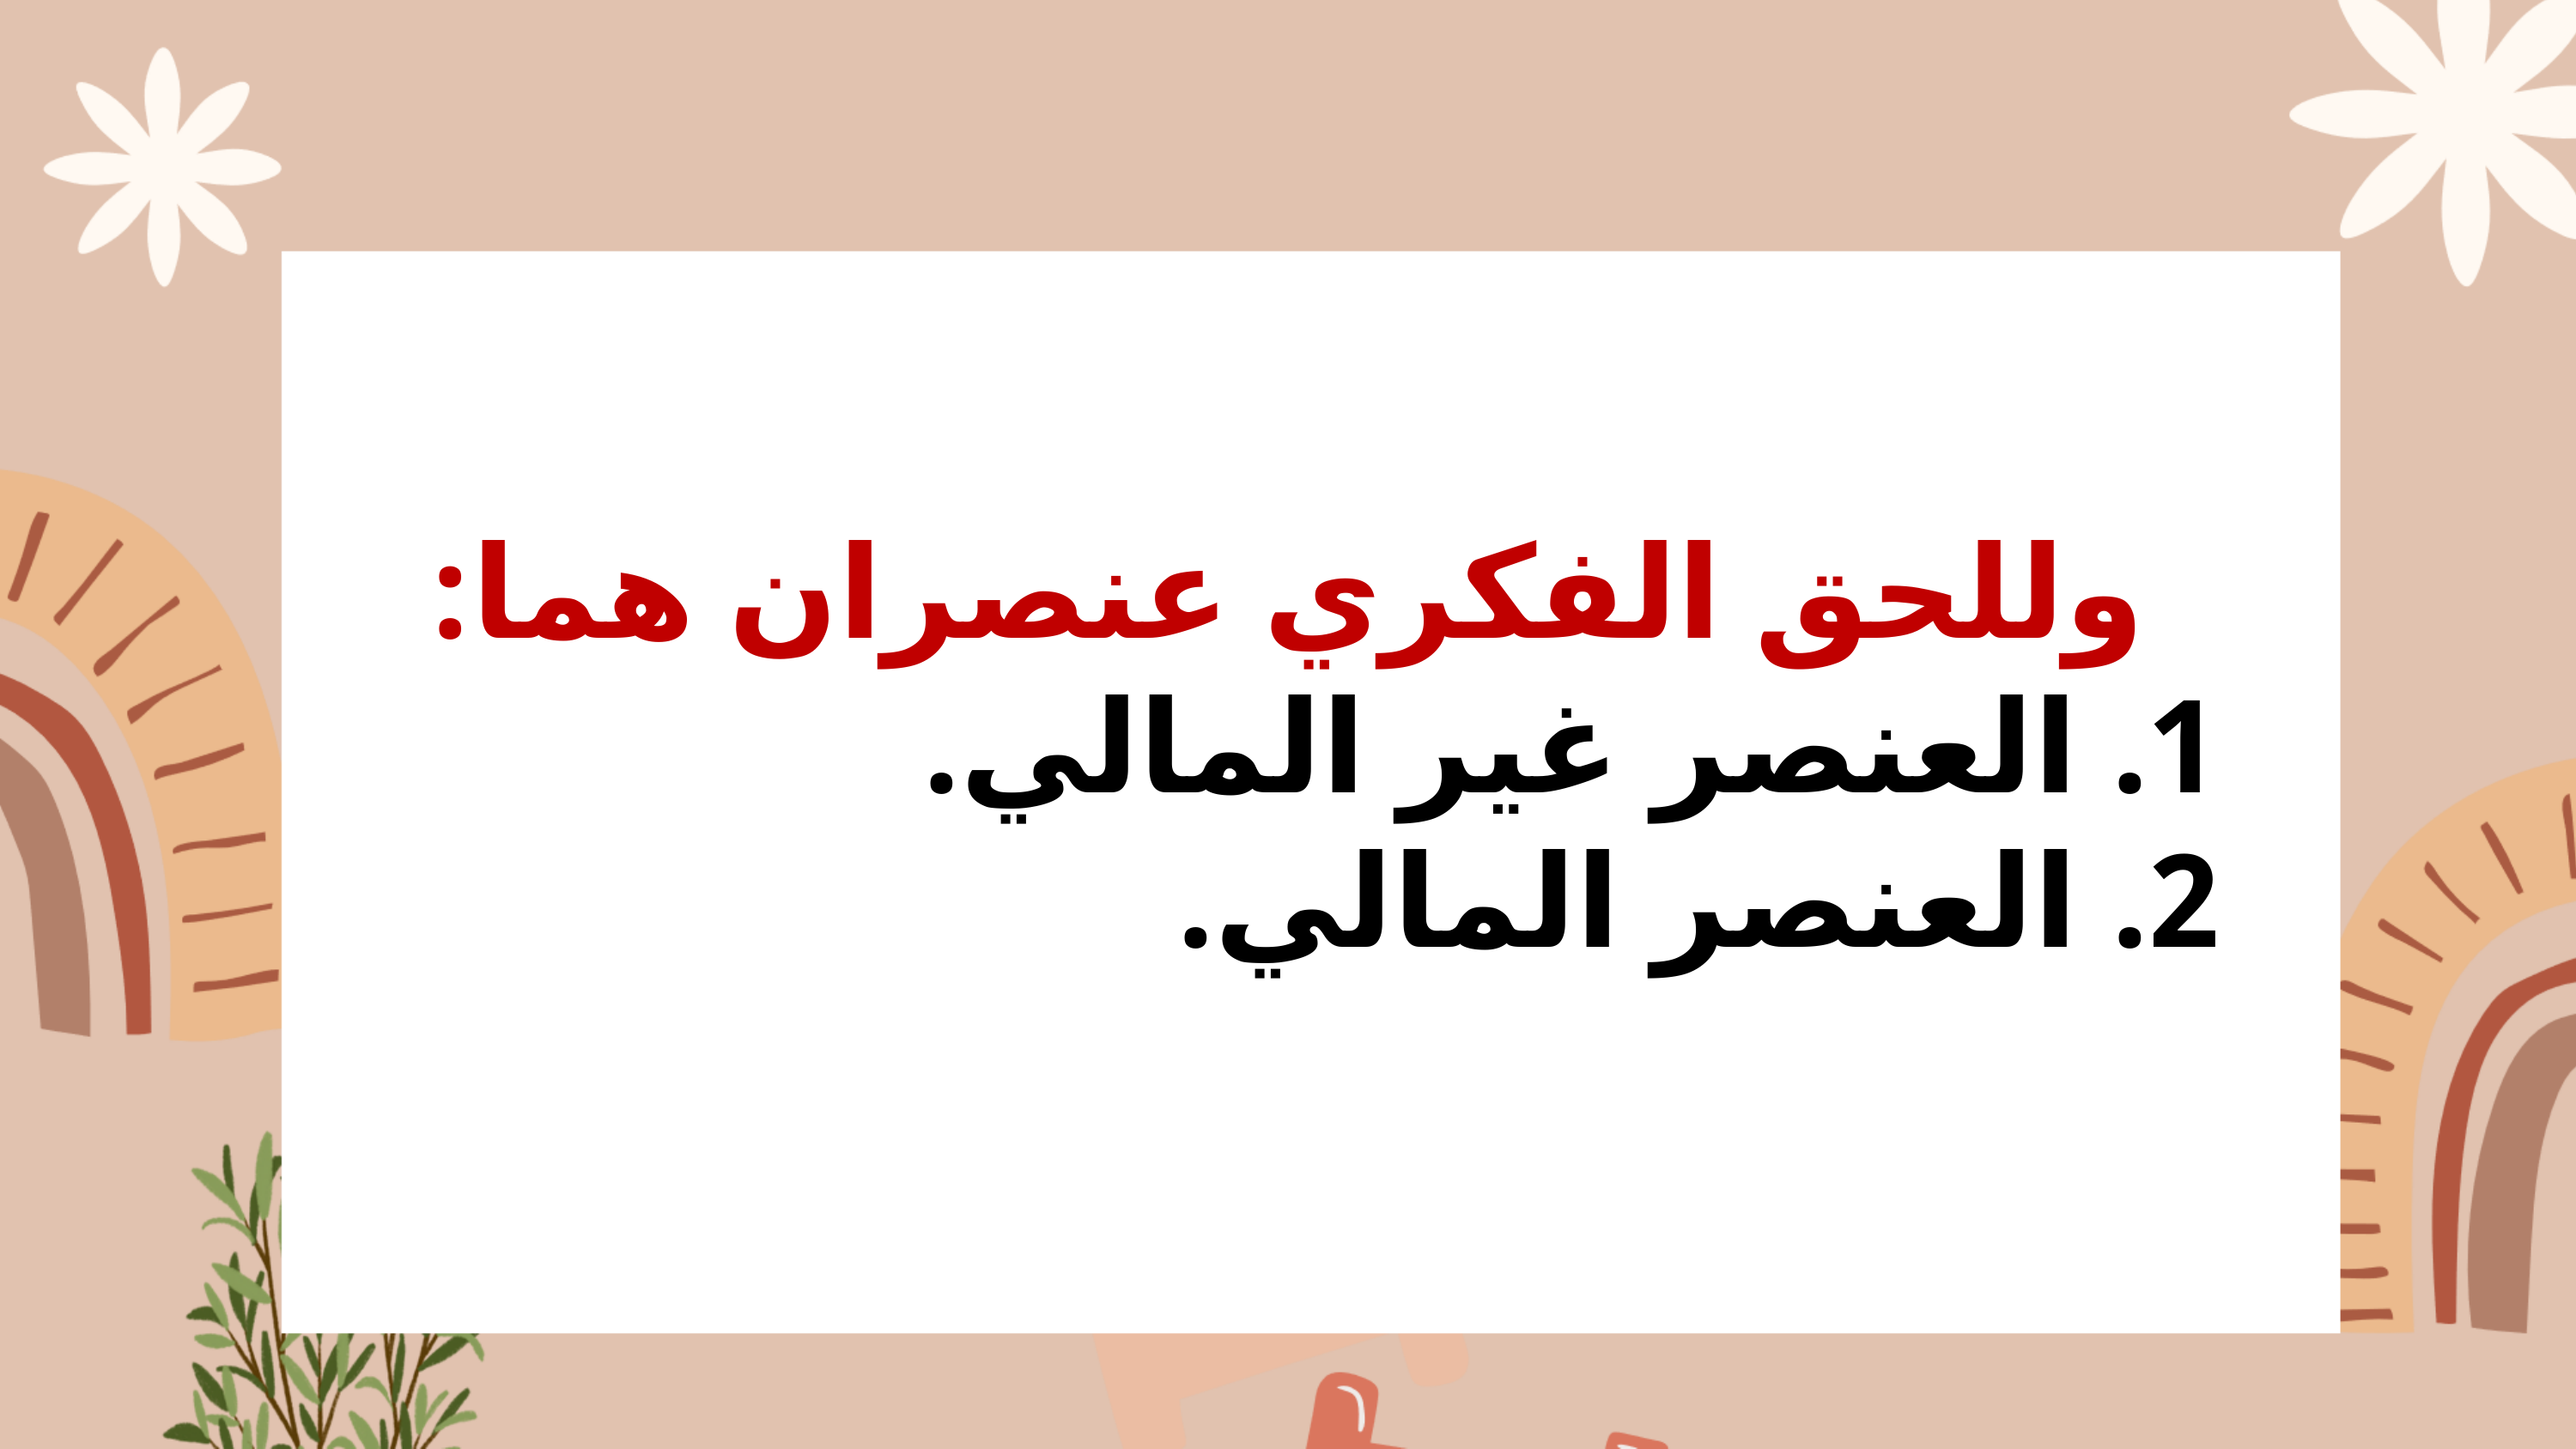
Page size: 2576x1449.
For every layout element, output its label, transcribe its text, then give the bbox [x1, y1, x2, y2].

picture [0, 0, 2576, 1449]
text_box وللحق الفكري عنصران هما: 1. العنصر غير المالي. 2. العنصر المالي. [343, 503, 2233, 979]
